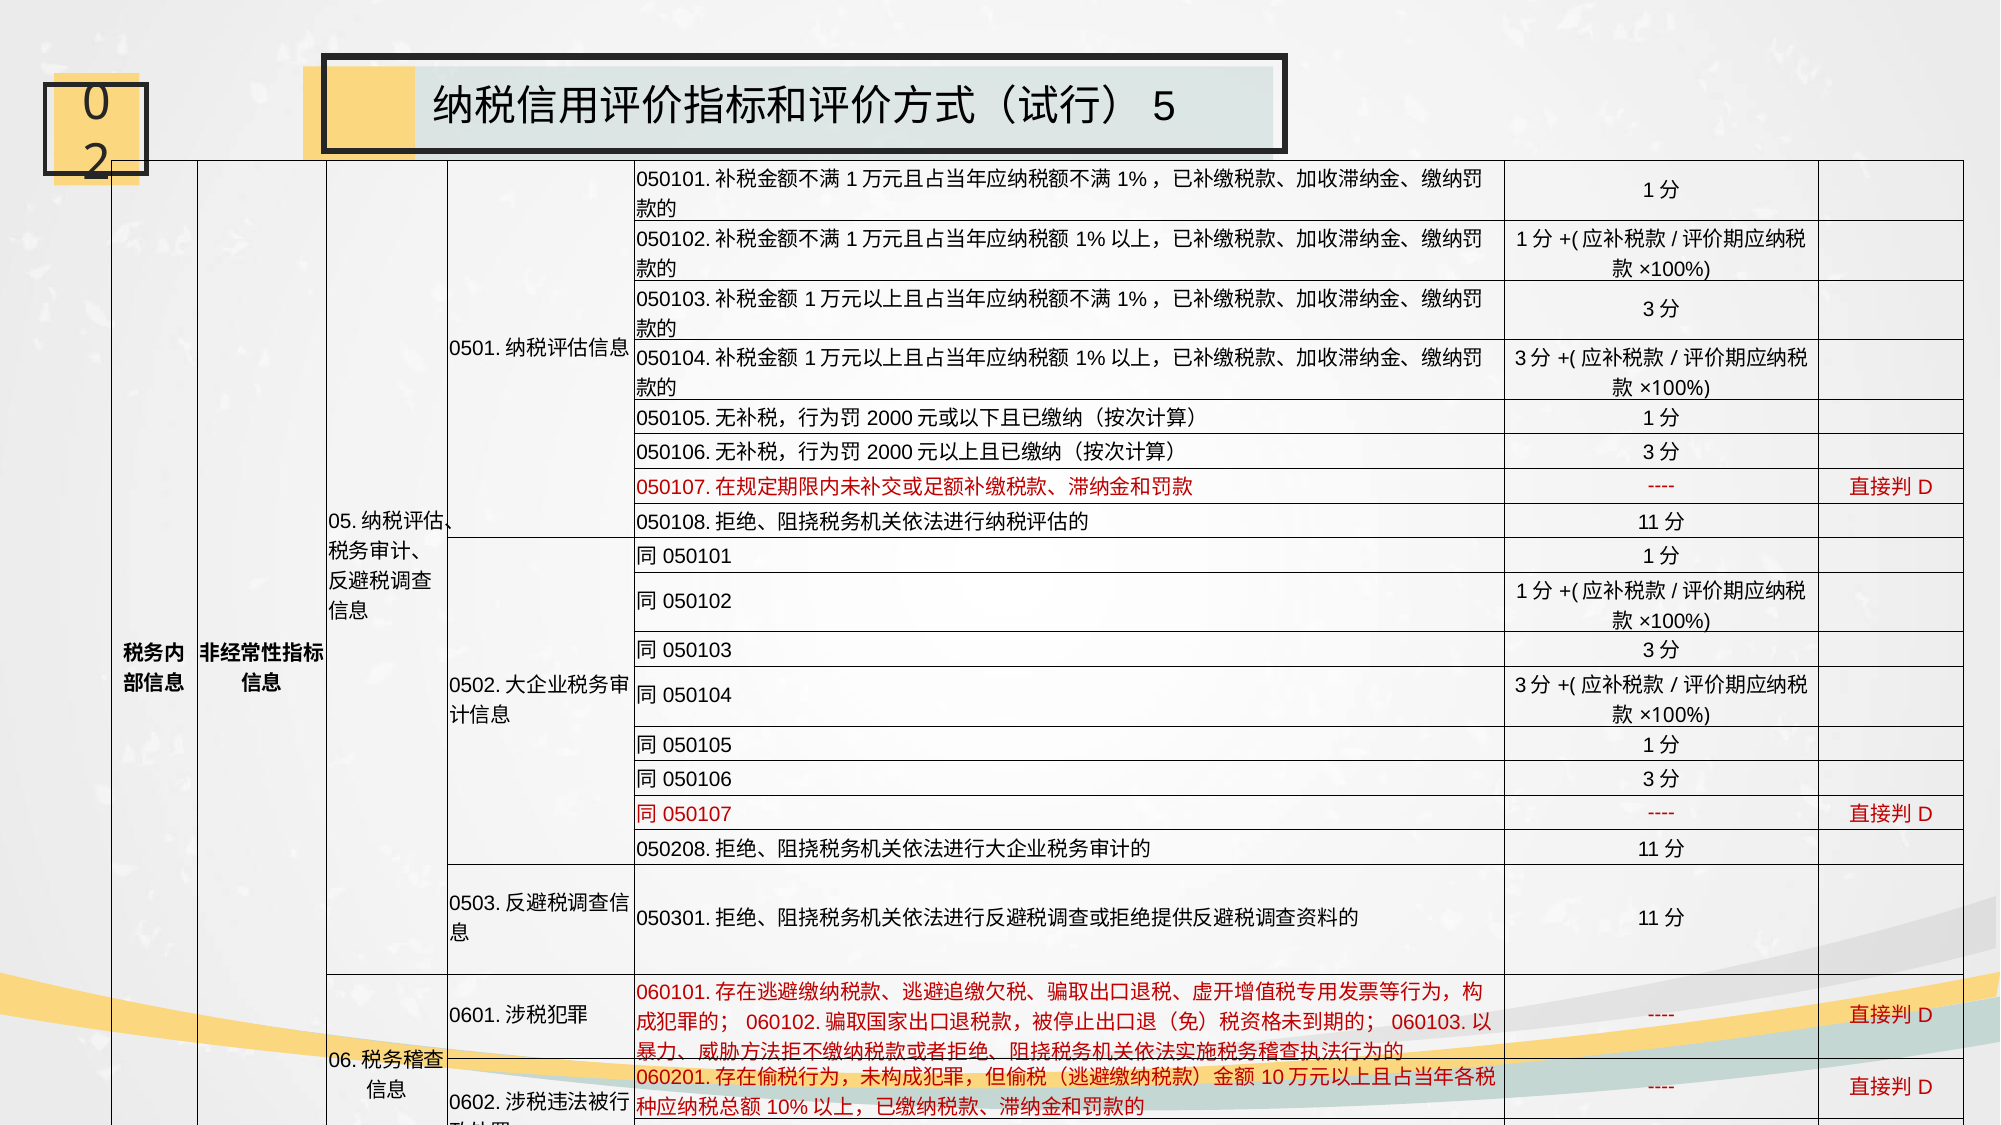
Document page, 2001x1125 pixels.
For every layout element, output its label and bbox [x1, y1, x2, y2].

text_box [44, 73, 147, 186]
text_box [0, 897, 2000, 1111]
picture [0, 0, 2000, 897]
picture [0, 1111, 2000, 1125]
text_box [303, 56, 1285, 161]
